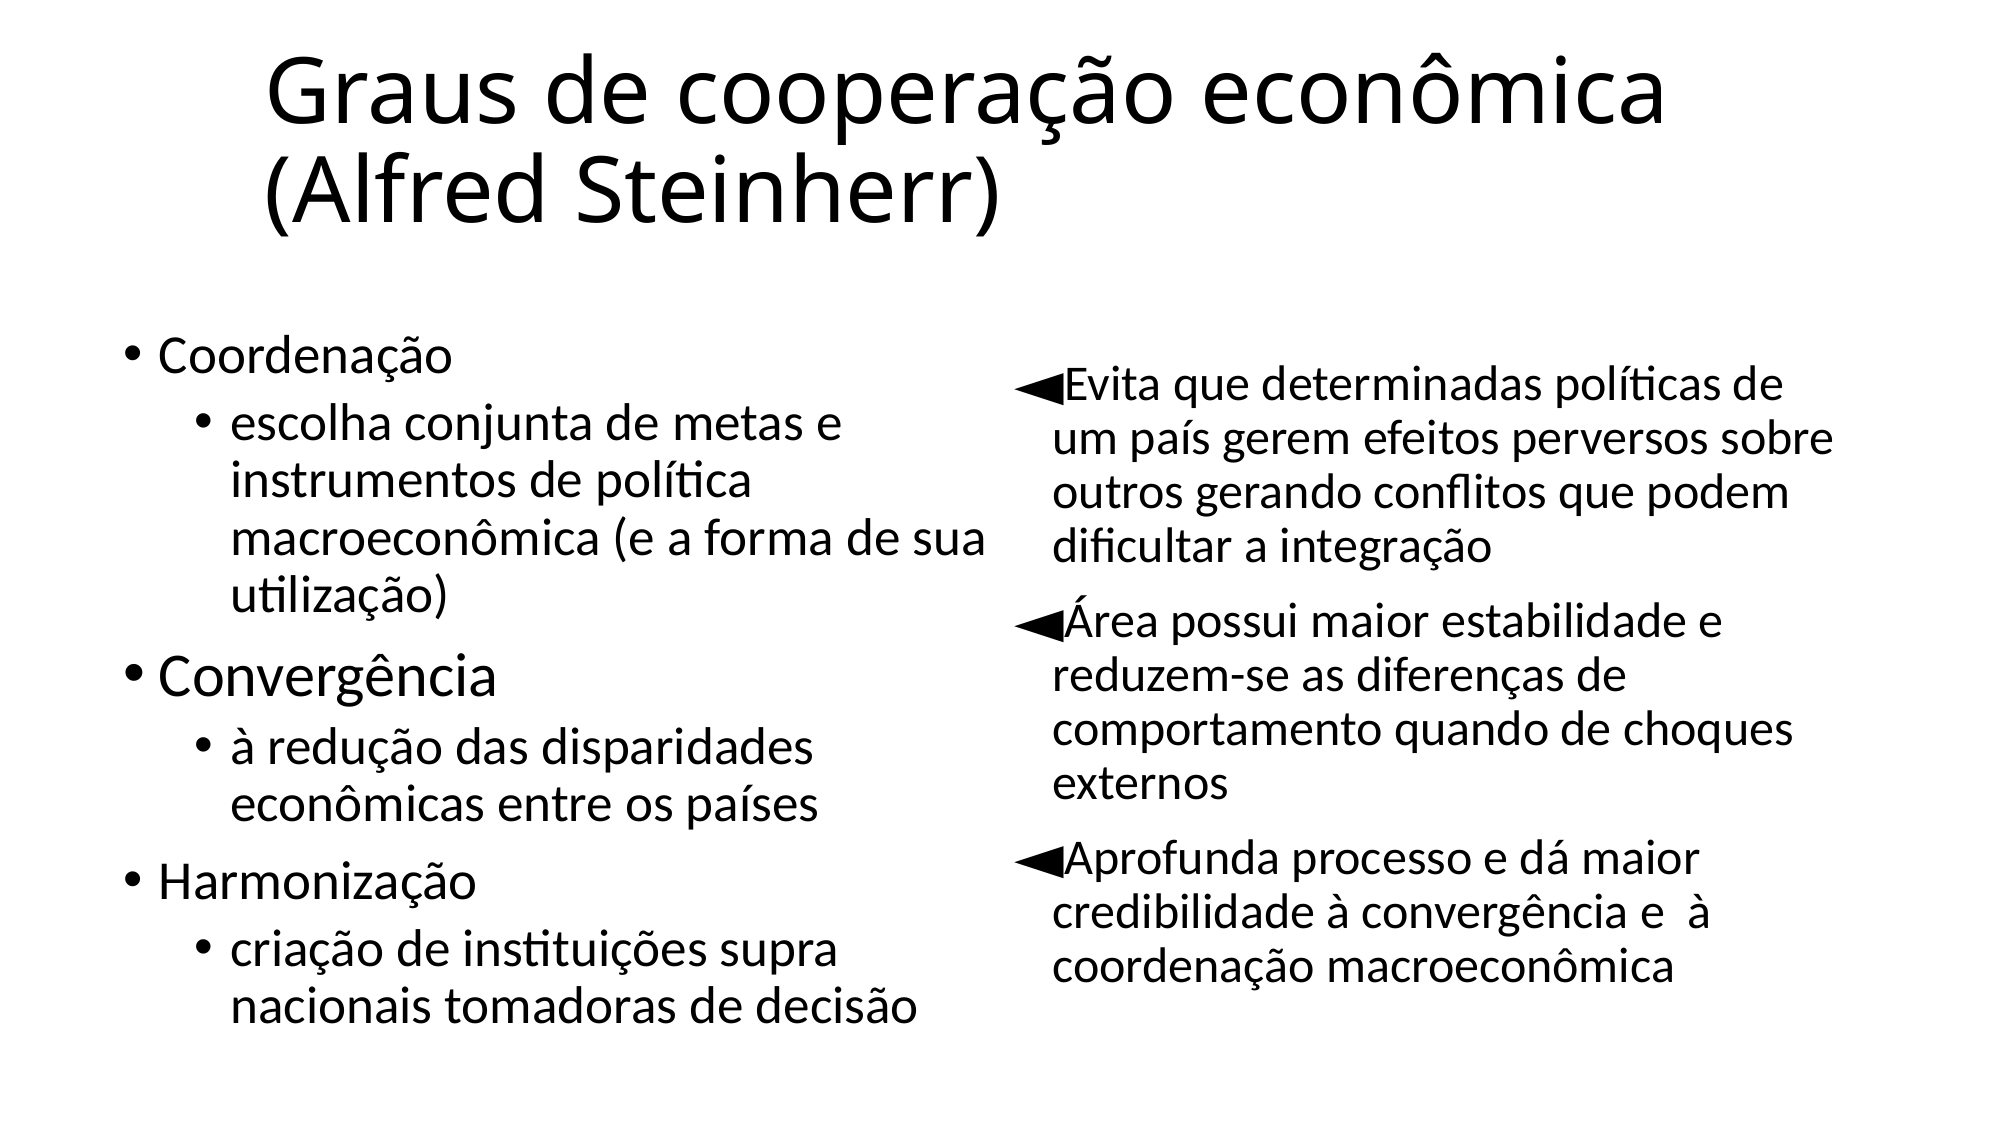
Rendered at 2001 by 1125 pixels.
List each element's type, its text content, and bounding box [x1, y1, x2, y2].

list Coordenação escolha conjunta de metas e instrumentos de política macroeconômica (e a forma de sua utilização) Convergência à redução das disparidades econômicas entre os países Harmonização criação de instituições supra nacionais tomadoras de decisão [108, 318, 1010, 1051]
list Evita que determinadas políticas de um país gerem efeitos perversos sobre outros gerando conflitos que podem dificultar a integração Área possui maior estabilidade e reduzem-se as diferenças de comportamento quando de choques externos Aprofunda processo e dá maior credibilidade à convergência e à coordenação macroeconômica [999, 349, 1852, 1063]
title Graus de cooperação econômica (Alfred Steinherr) [249, 24, 1750, 263]
